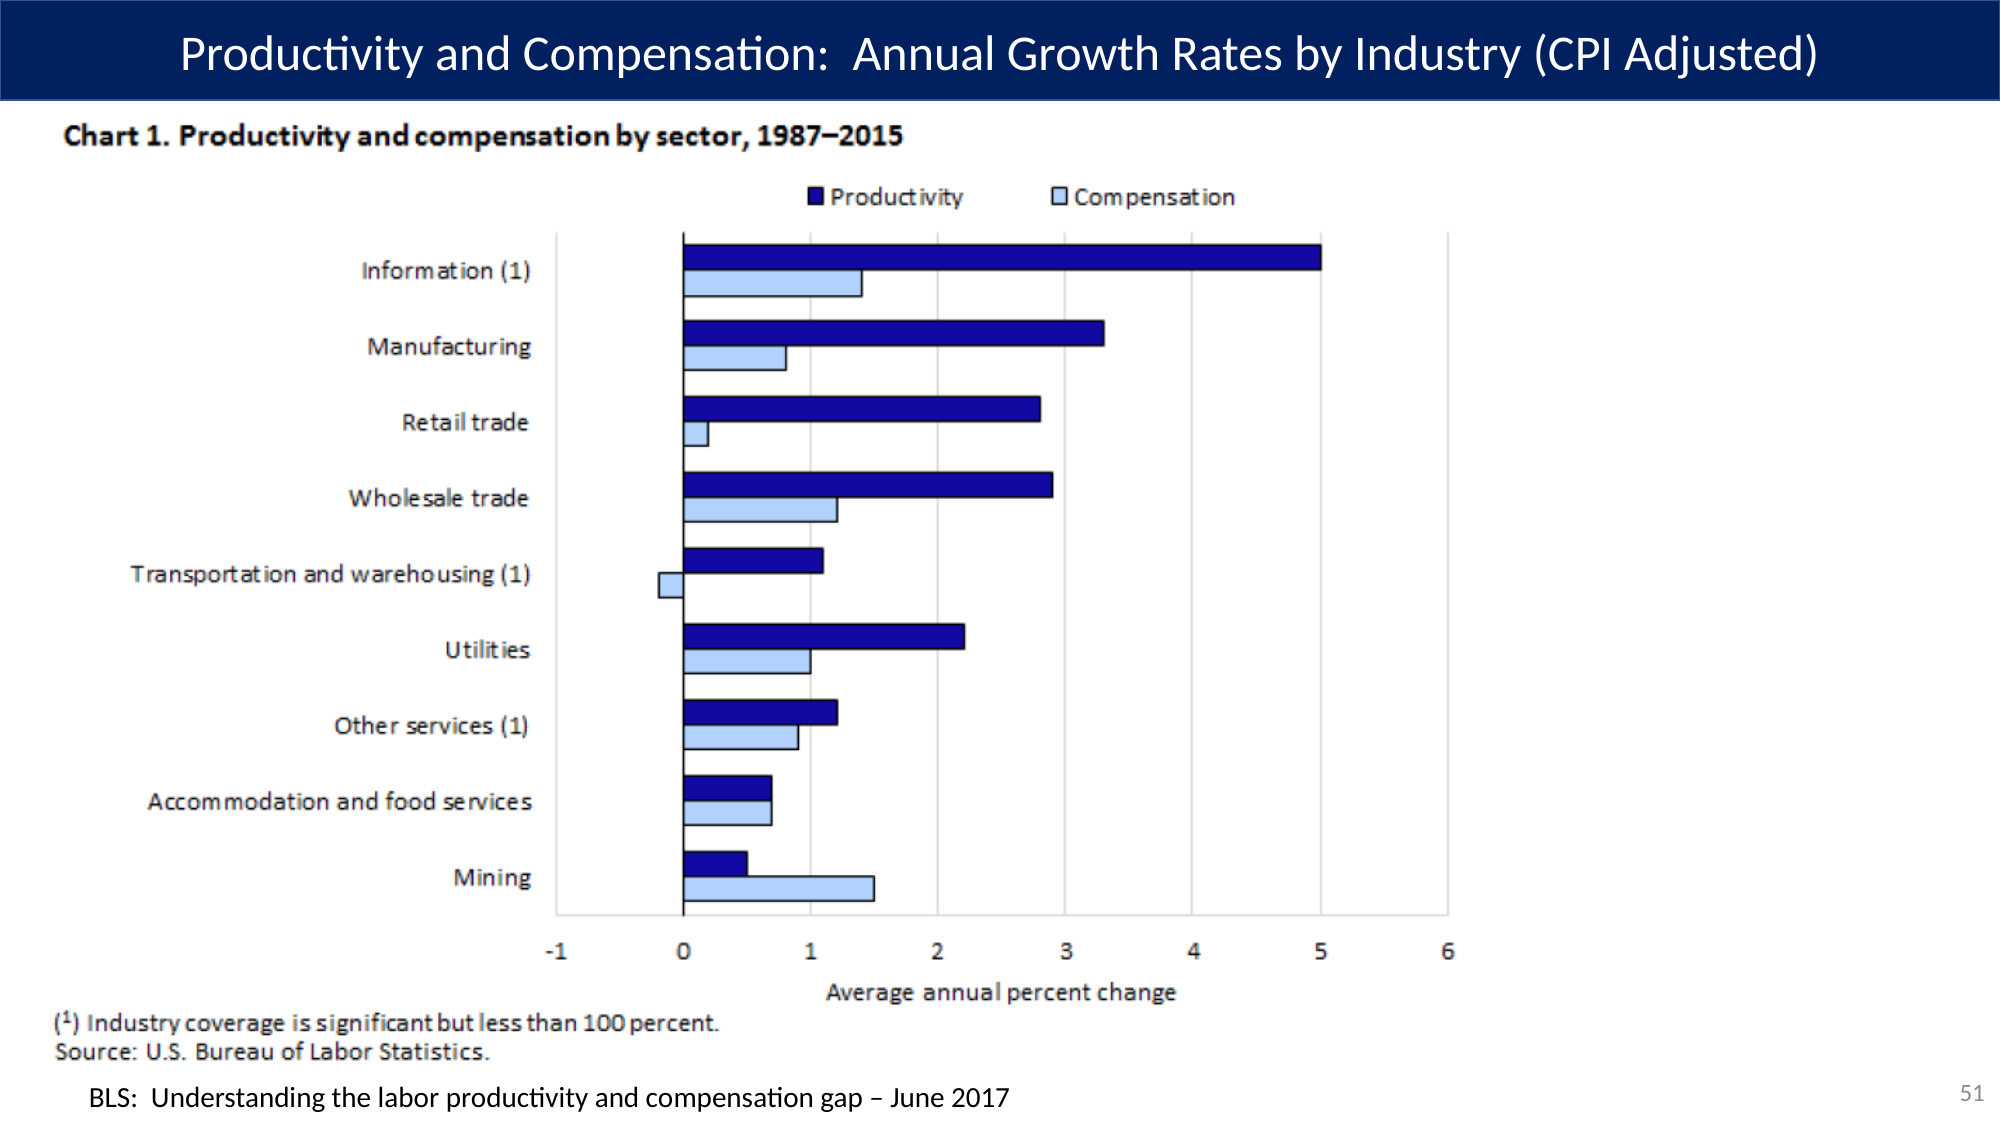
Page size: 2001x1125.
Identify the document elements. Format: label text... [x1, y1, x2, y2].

picture [51, 110, 1472, 1072]
slide_number 51 [1550, 1062, 2000, 1122]
text_box BLS: Understanding the labor productivity and compensation gap – June 2017 [74, 1072, 1223, 1122]
text_box Productivity and Compensation: Annual Growth Rates by Industry (CPI Adjusted) [0, 0, 2000, 101]
